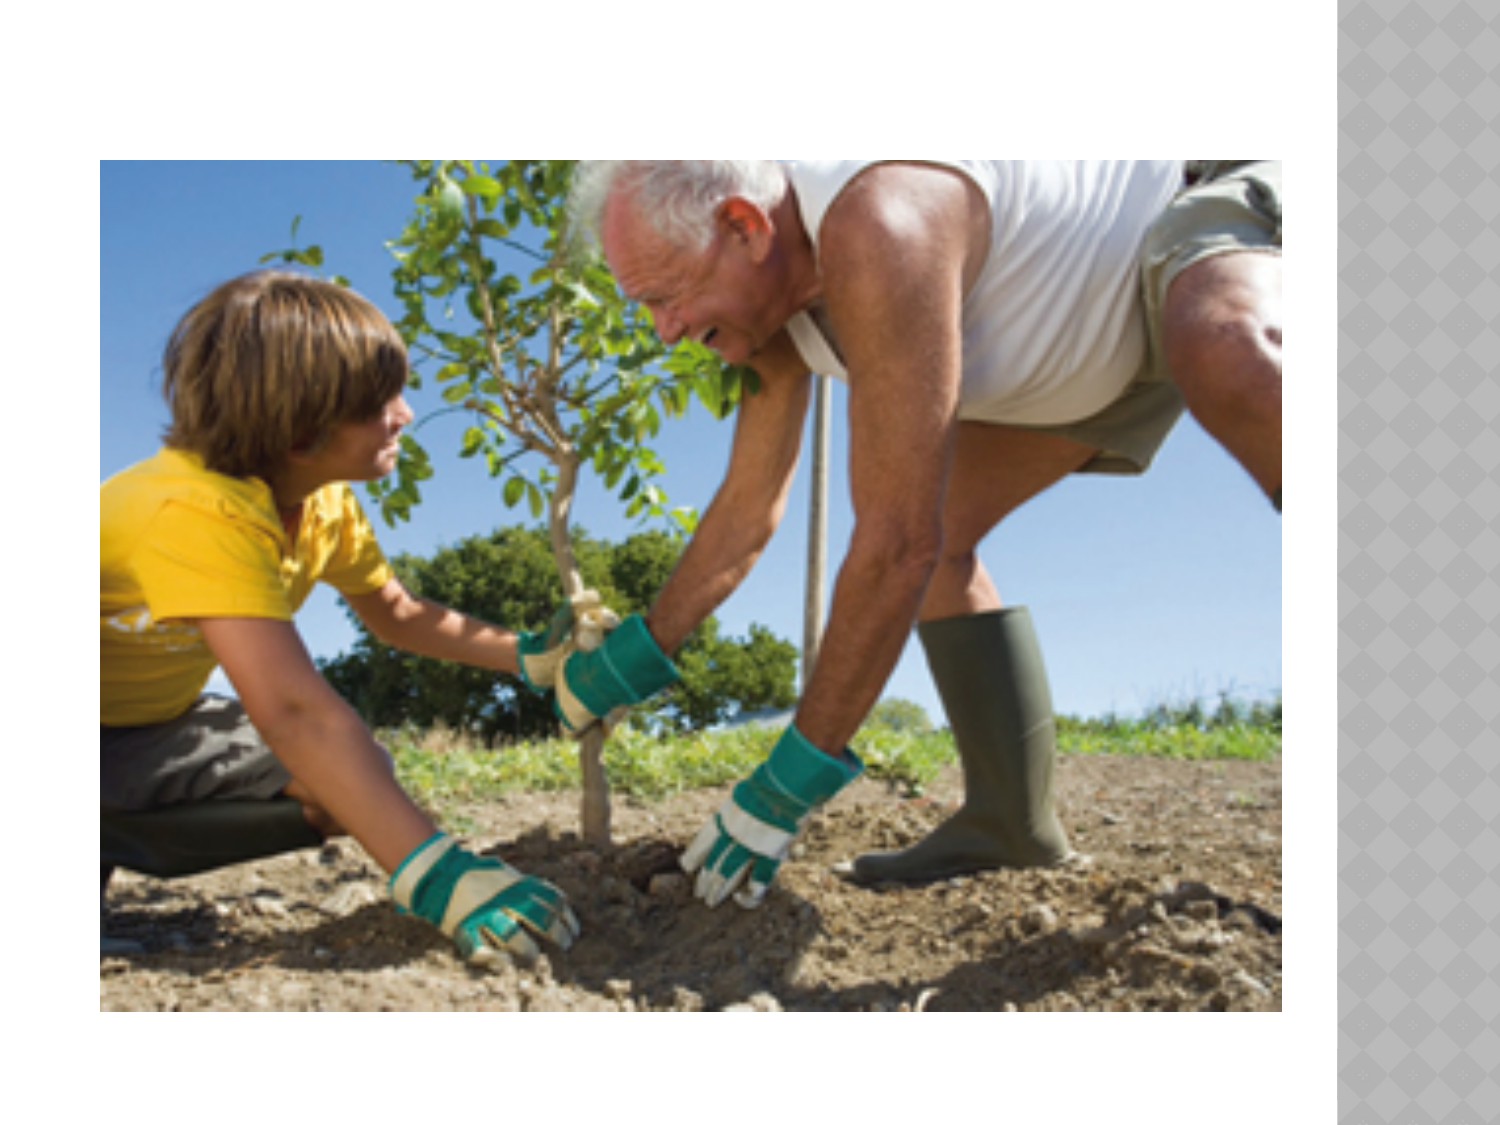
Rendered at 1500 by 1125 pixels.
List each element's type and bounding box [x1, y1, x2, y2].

list [100, 160, 1282, 1012]
